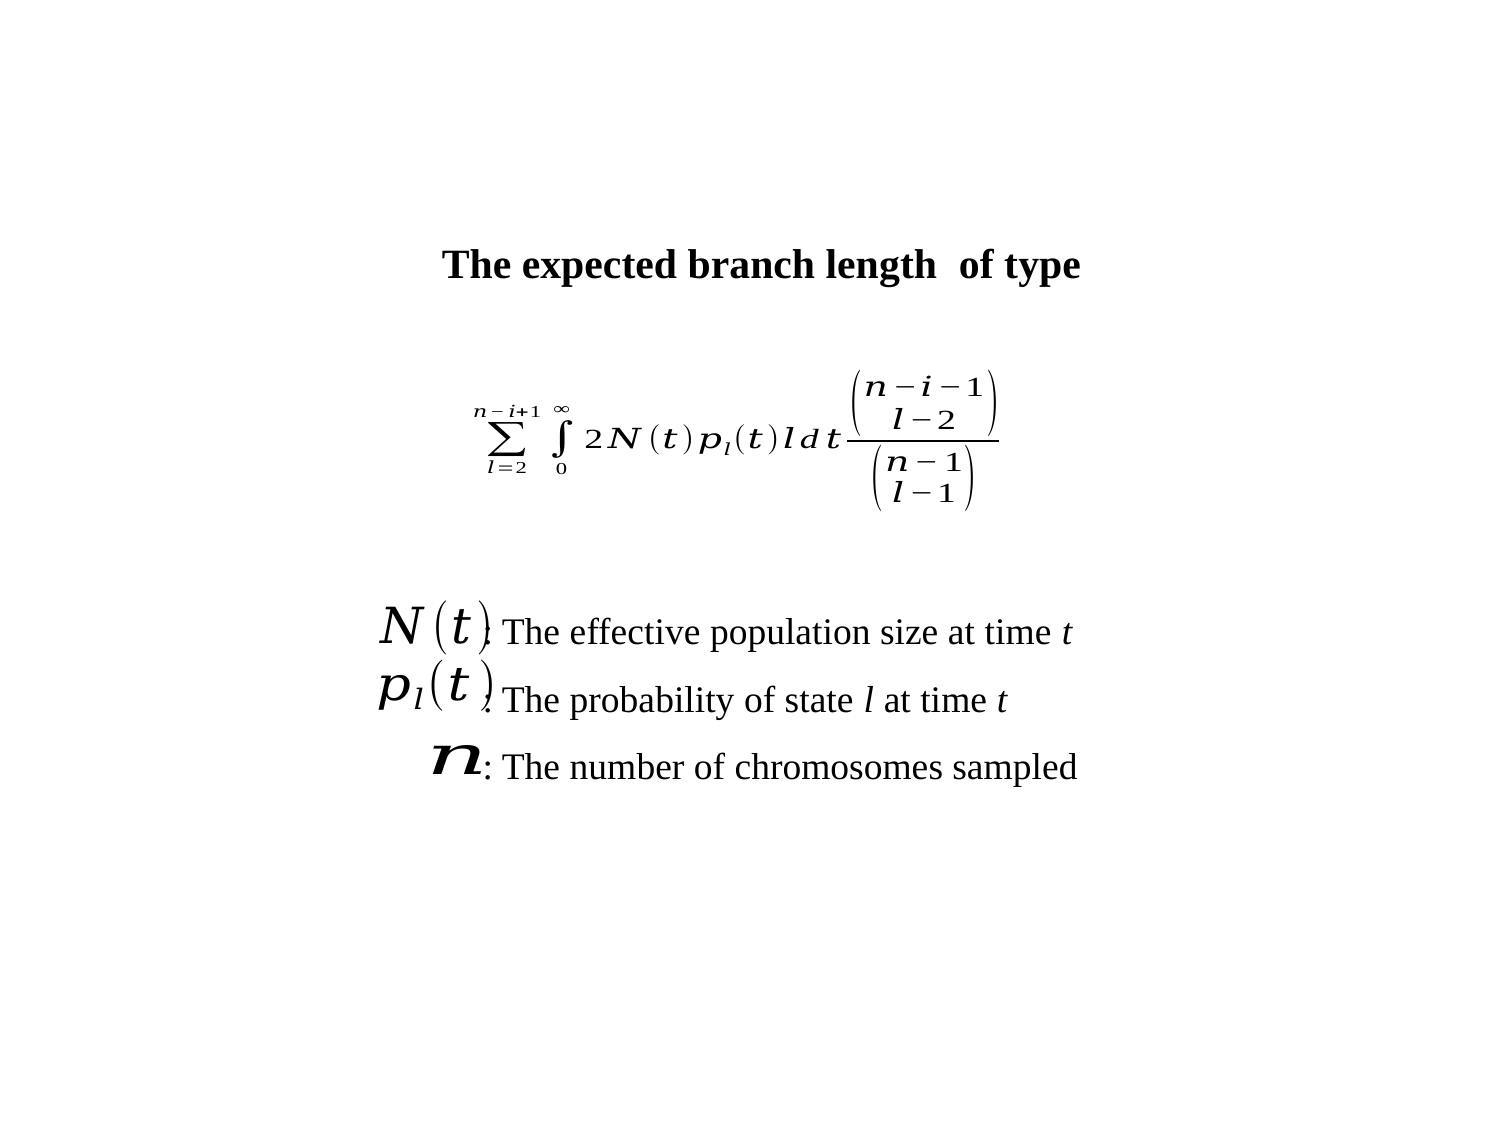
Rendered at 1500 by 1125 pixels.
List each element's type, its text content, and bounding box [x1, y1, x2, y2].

text_box : The effective population size at time t : The probability of state l at time t : The number of chromosomes sampled [467, 577, 1094, 795]
